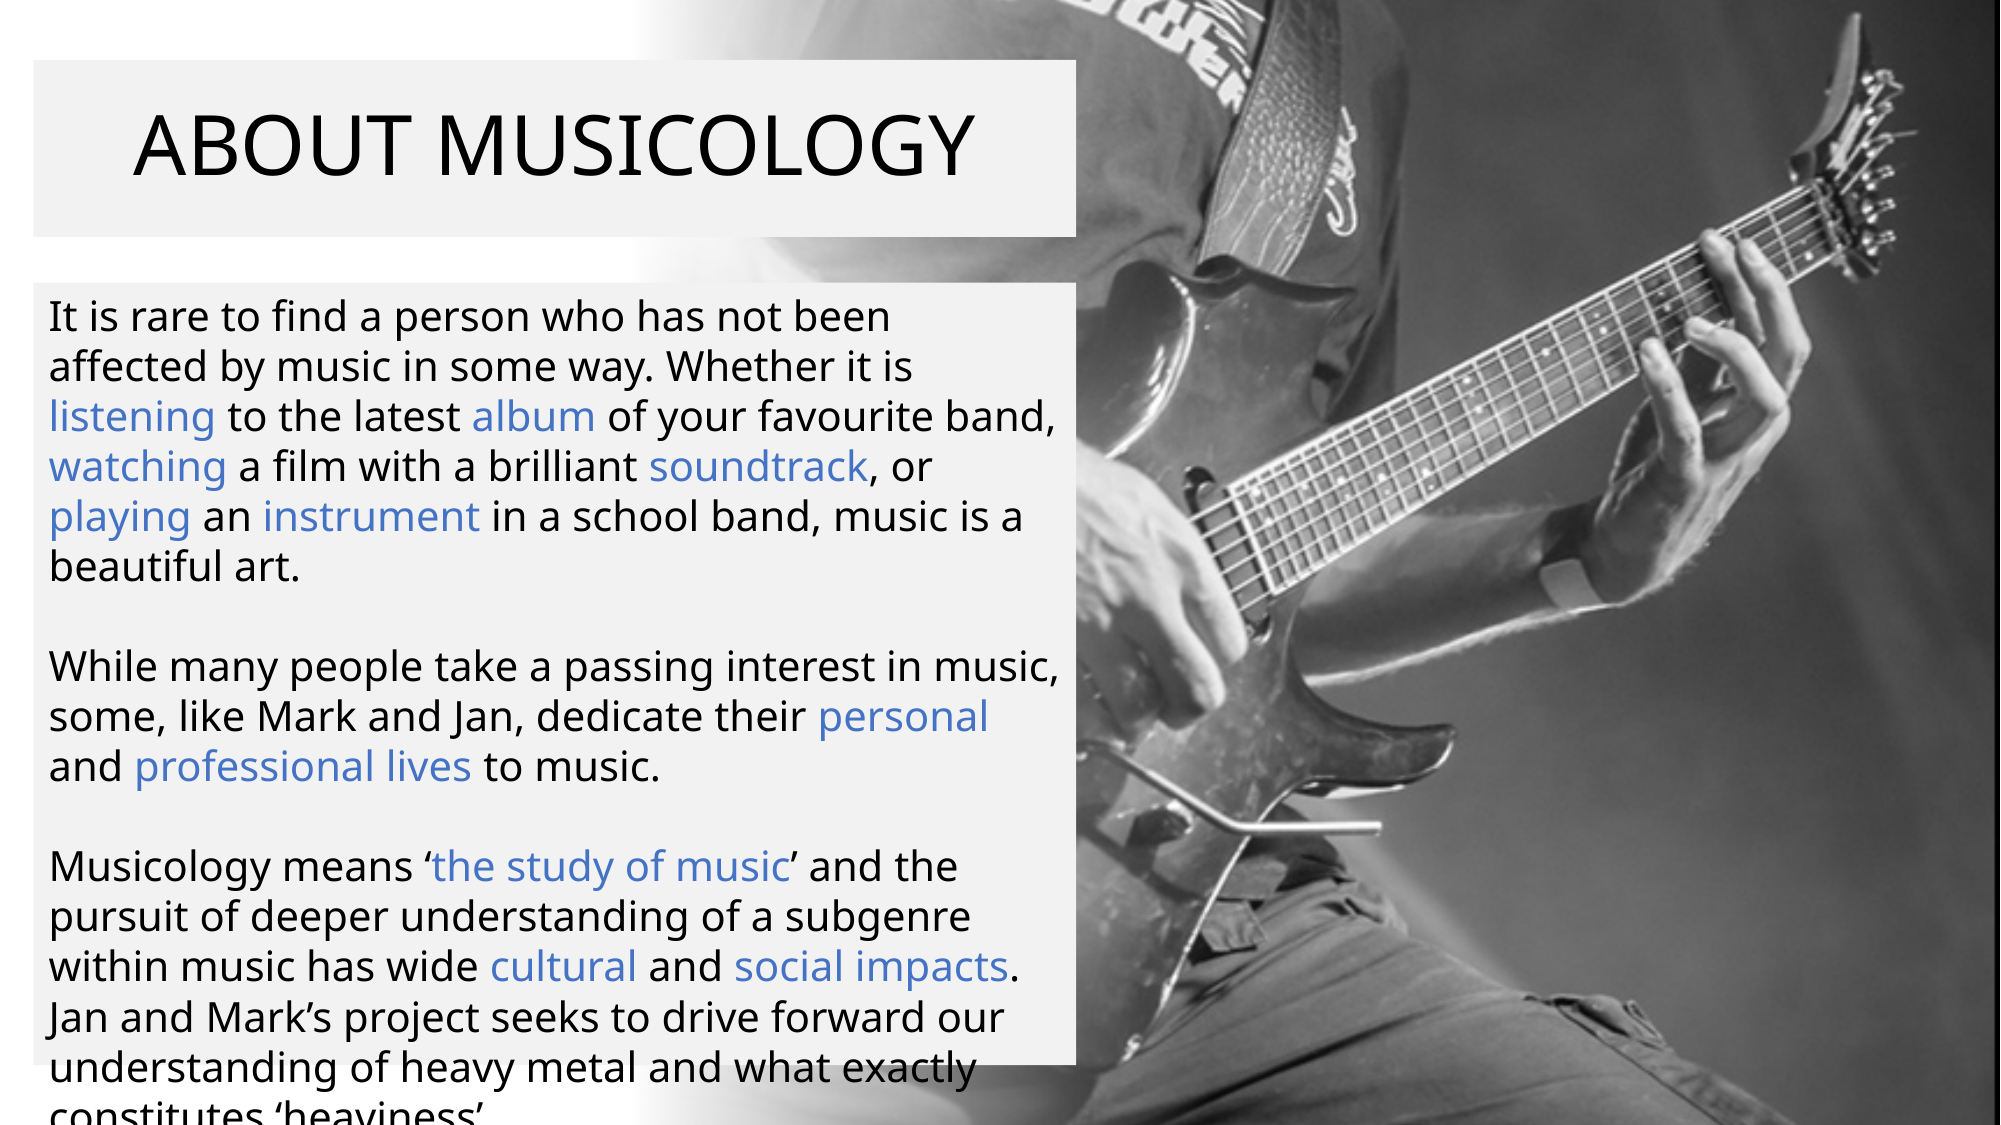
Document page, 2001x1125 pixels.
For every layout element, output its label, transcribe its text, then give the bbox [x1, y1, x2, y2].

text_box [0, 0, 413, 1125]
title ABOUT MUSICOLOGY [33, 59, 413, 237]
list It is rare to find a person who has not been affected by music in some way. Whether it is listening to the latest album of your favourite band, watching a film with a brilliant soundtrack, or playing an instrument in a school band, music is a beautiful art. While many people take a passing interest in music, some, like Mark and Jan, dedicate their personal and professional lives to music. Musicology means ‘the study of music’ and the pursuit of deeper understanding of a subgenre within music has wide cultural and social impacts. Jan and Mark’s project seeks to drive forward our understanding of heavy metal and what exactly constitutes ‘heaviness’. [33, 282, 413, 1066]
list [413, 0, 2000, 1125]
